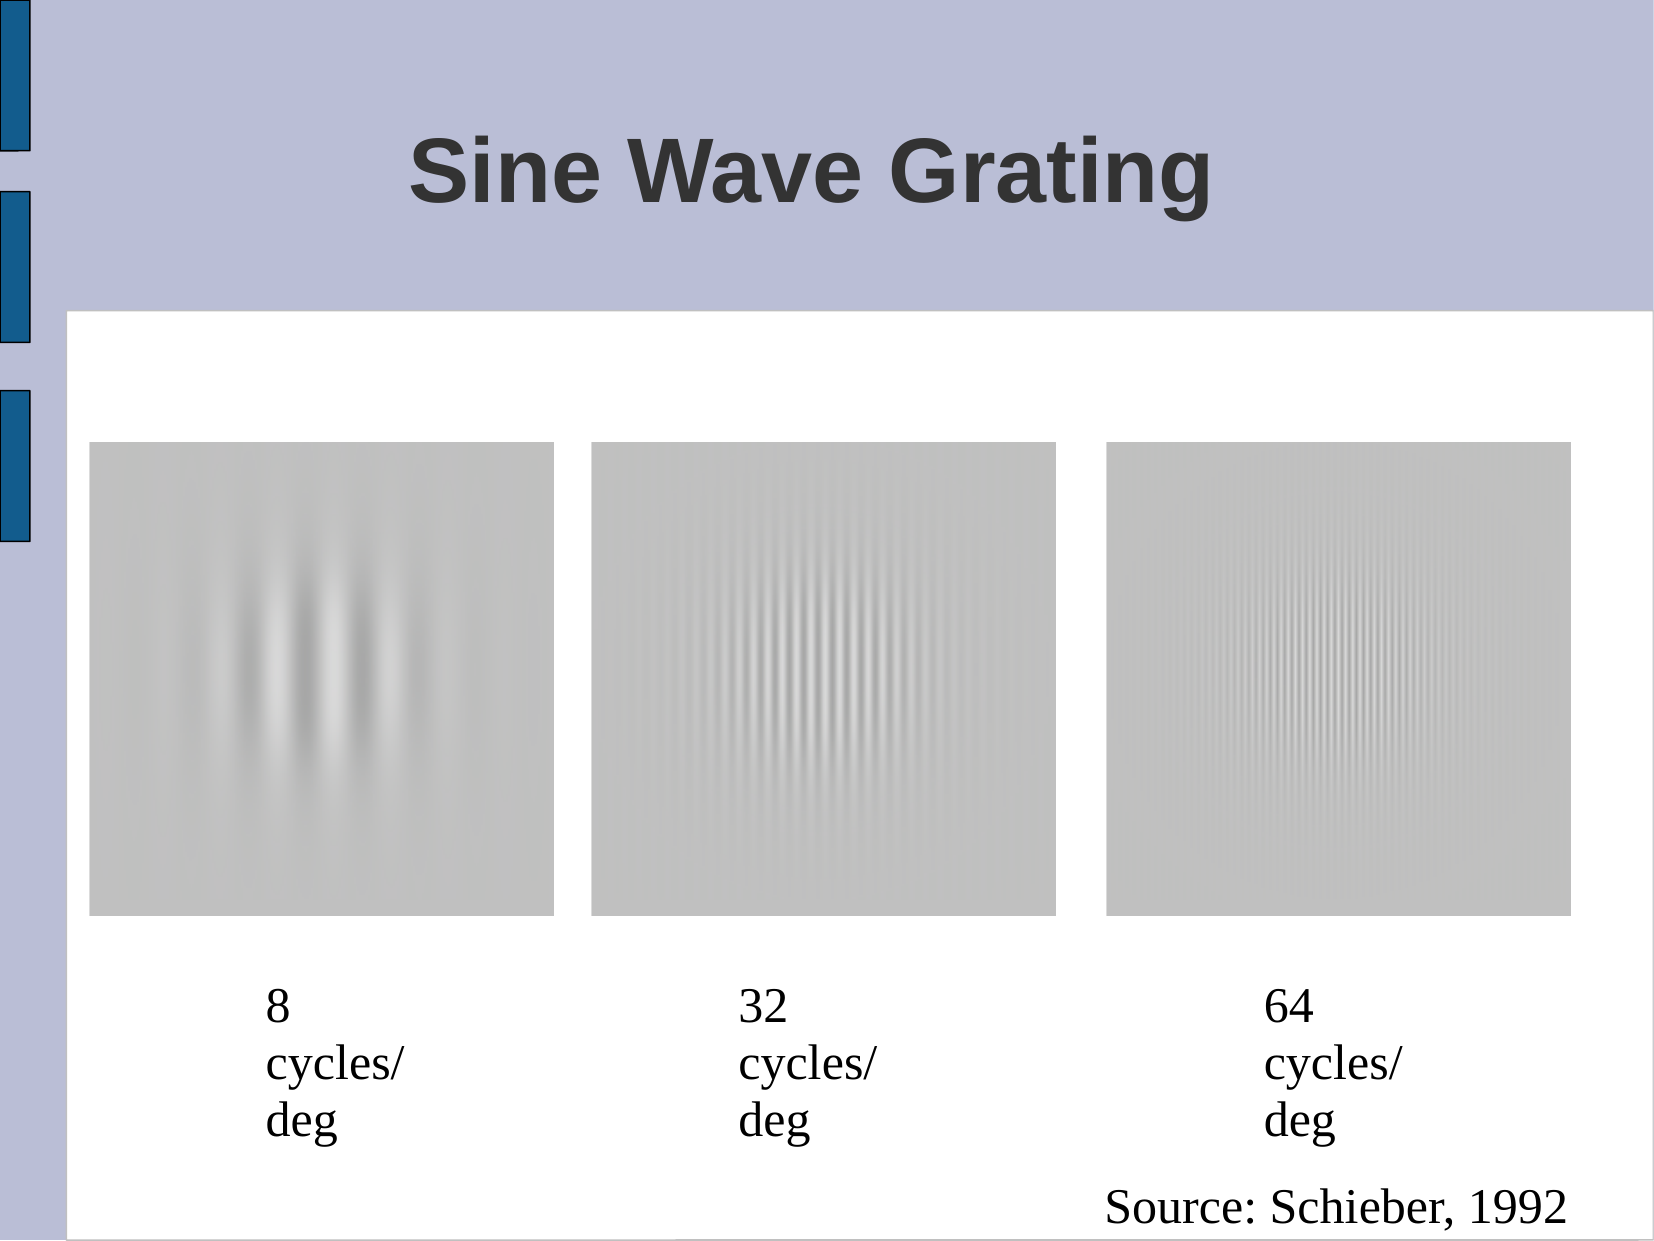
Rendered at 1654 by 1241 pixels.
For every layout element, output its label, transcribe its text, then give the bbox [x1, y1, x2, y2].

text_box 8 cycles/deg [265, 974, 414, 1144]
picture [590, 442, 1057, 916]
text_box 32 cycles/deg [738, 974, 886, 1144]
picture [1105, 442, 1571, 916]
picture [88, 442, 555, 916]
text_box Source: Schieber, 1992 [1104, 1175, 1654, 1232]
title Sine Wave Grating [118, 64, 1506, 273]
text_box 64 cycles/deg [1263, 974, 1412, 1144]
